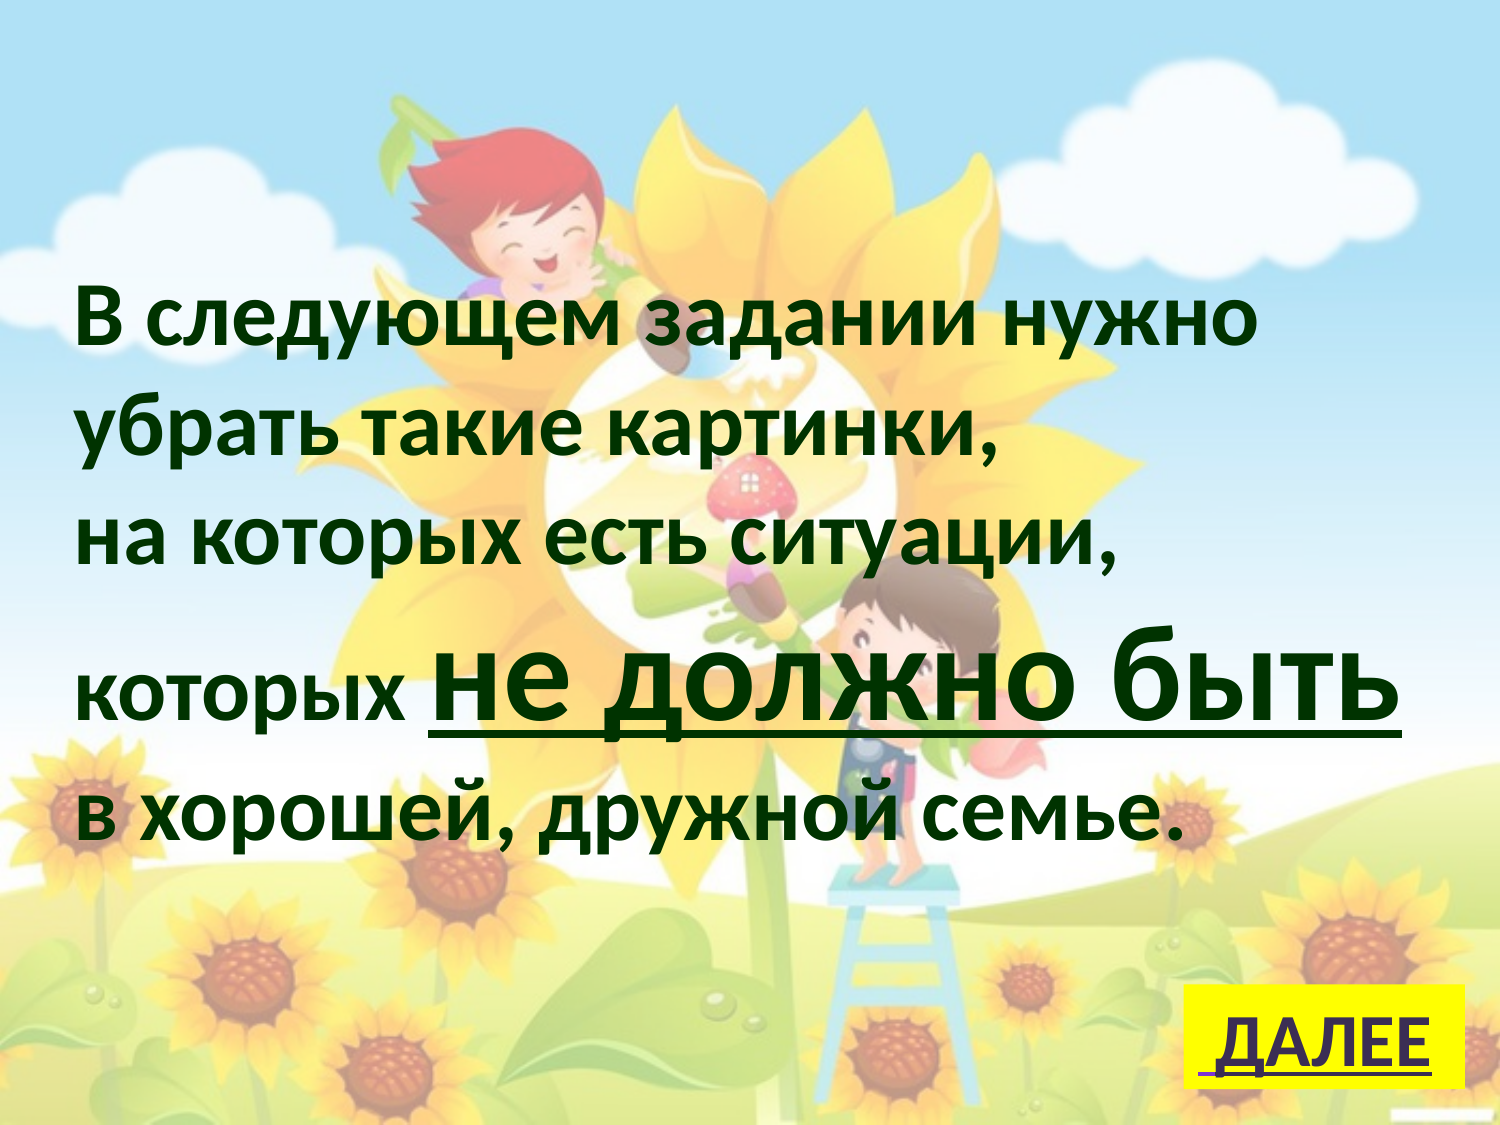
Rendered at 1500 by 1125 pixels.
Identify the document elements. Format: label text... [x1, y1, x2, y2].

text_box ДАЛЕЕ [1183, 984, 1465, 1090]
text_box В следующем задании нужно убрать такие картинки, на которых есть ситуации, которых не должно быть в хорошей, дружной семье. [58, 246, 1442, 866]
